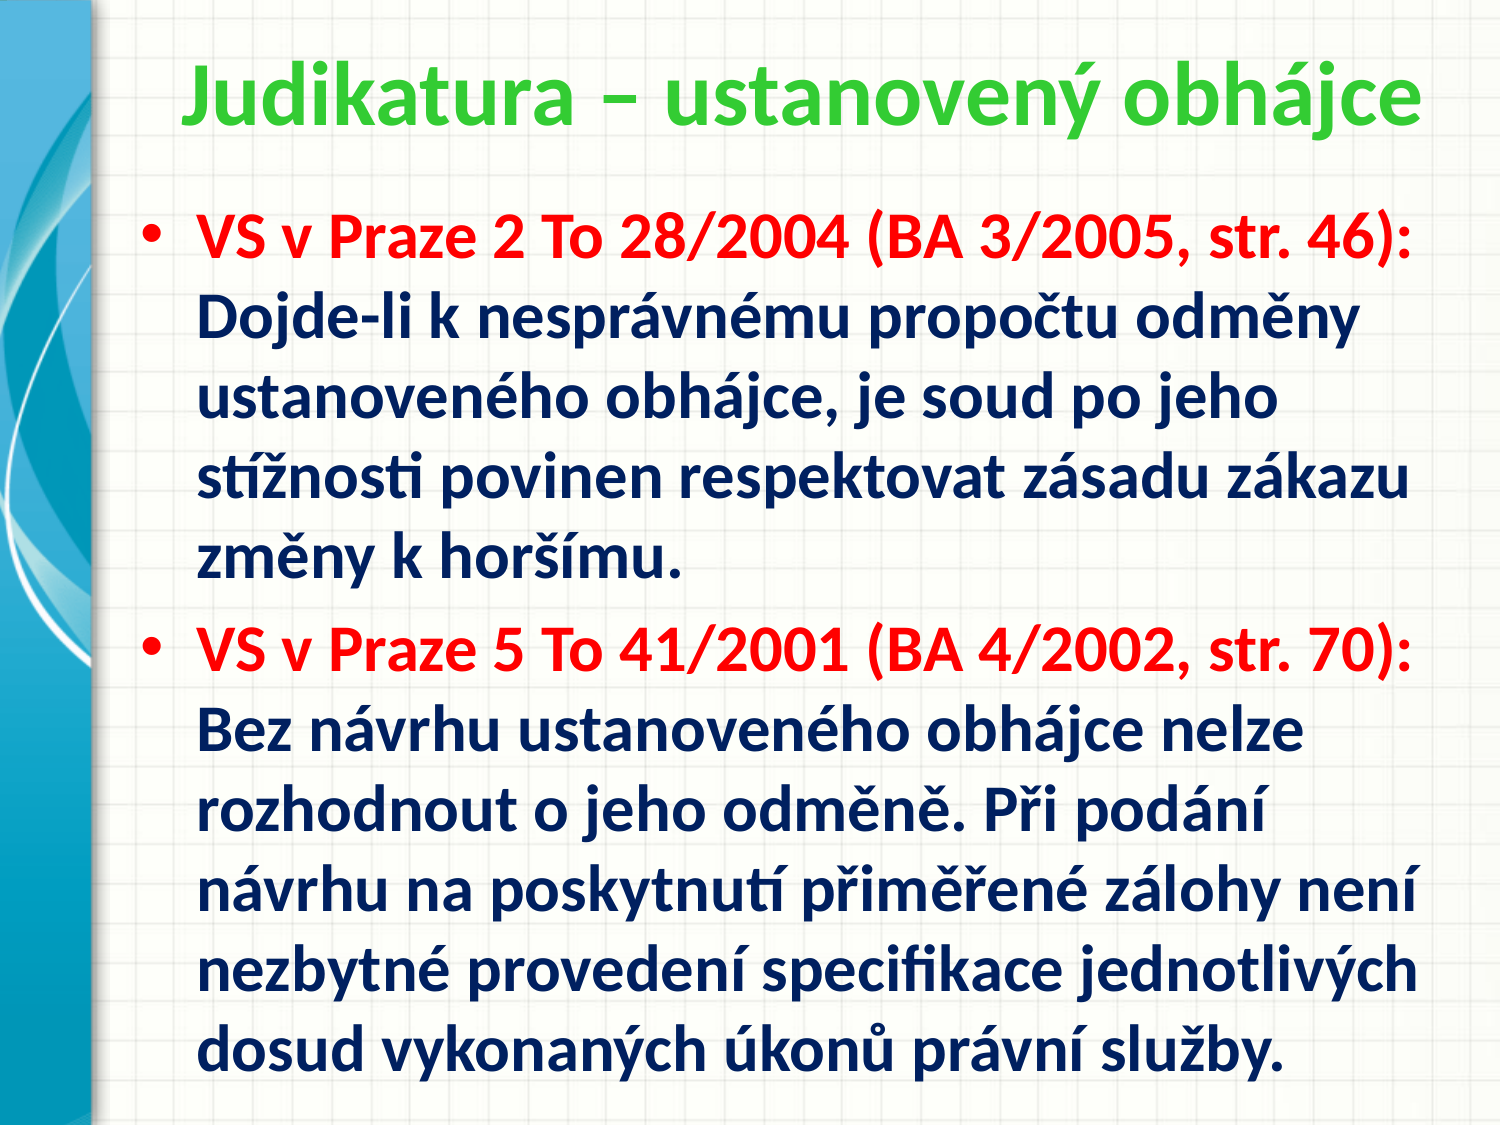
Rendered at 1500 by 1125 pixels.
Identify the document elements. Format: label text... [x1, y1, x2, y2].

title Judikatura – ustanovený obhájce [123, 19, 1483, 160]
list VS v Praze 2 To 28/2004 (BA 3/2005, str. 46): Dojde-li k nesprávnému propočtu odměny ustanoveného obhájce, je soud po jeho stížnosti povinen respektovat zásadu zákazu změny k horšímu. VS v Praze 5 To 41/2001 (BA 4/2002, str. 70): Bez návrhu ustanoveného obhájce nelze rozhodnout o jeho odměně. Při podání návrhu na poskytnutí přiměřené zálohy není nezbytné provedení specifikace jednotlivých dosud vykonaných úkonů právní služby. [125, 184, 1450, 1106]
picture [0, 0, 1500, 1125]
